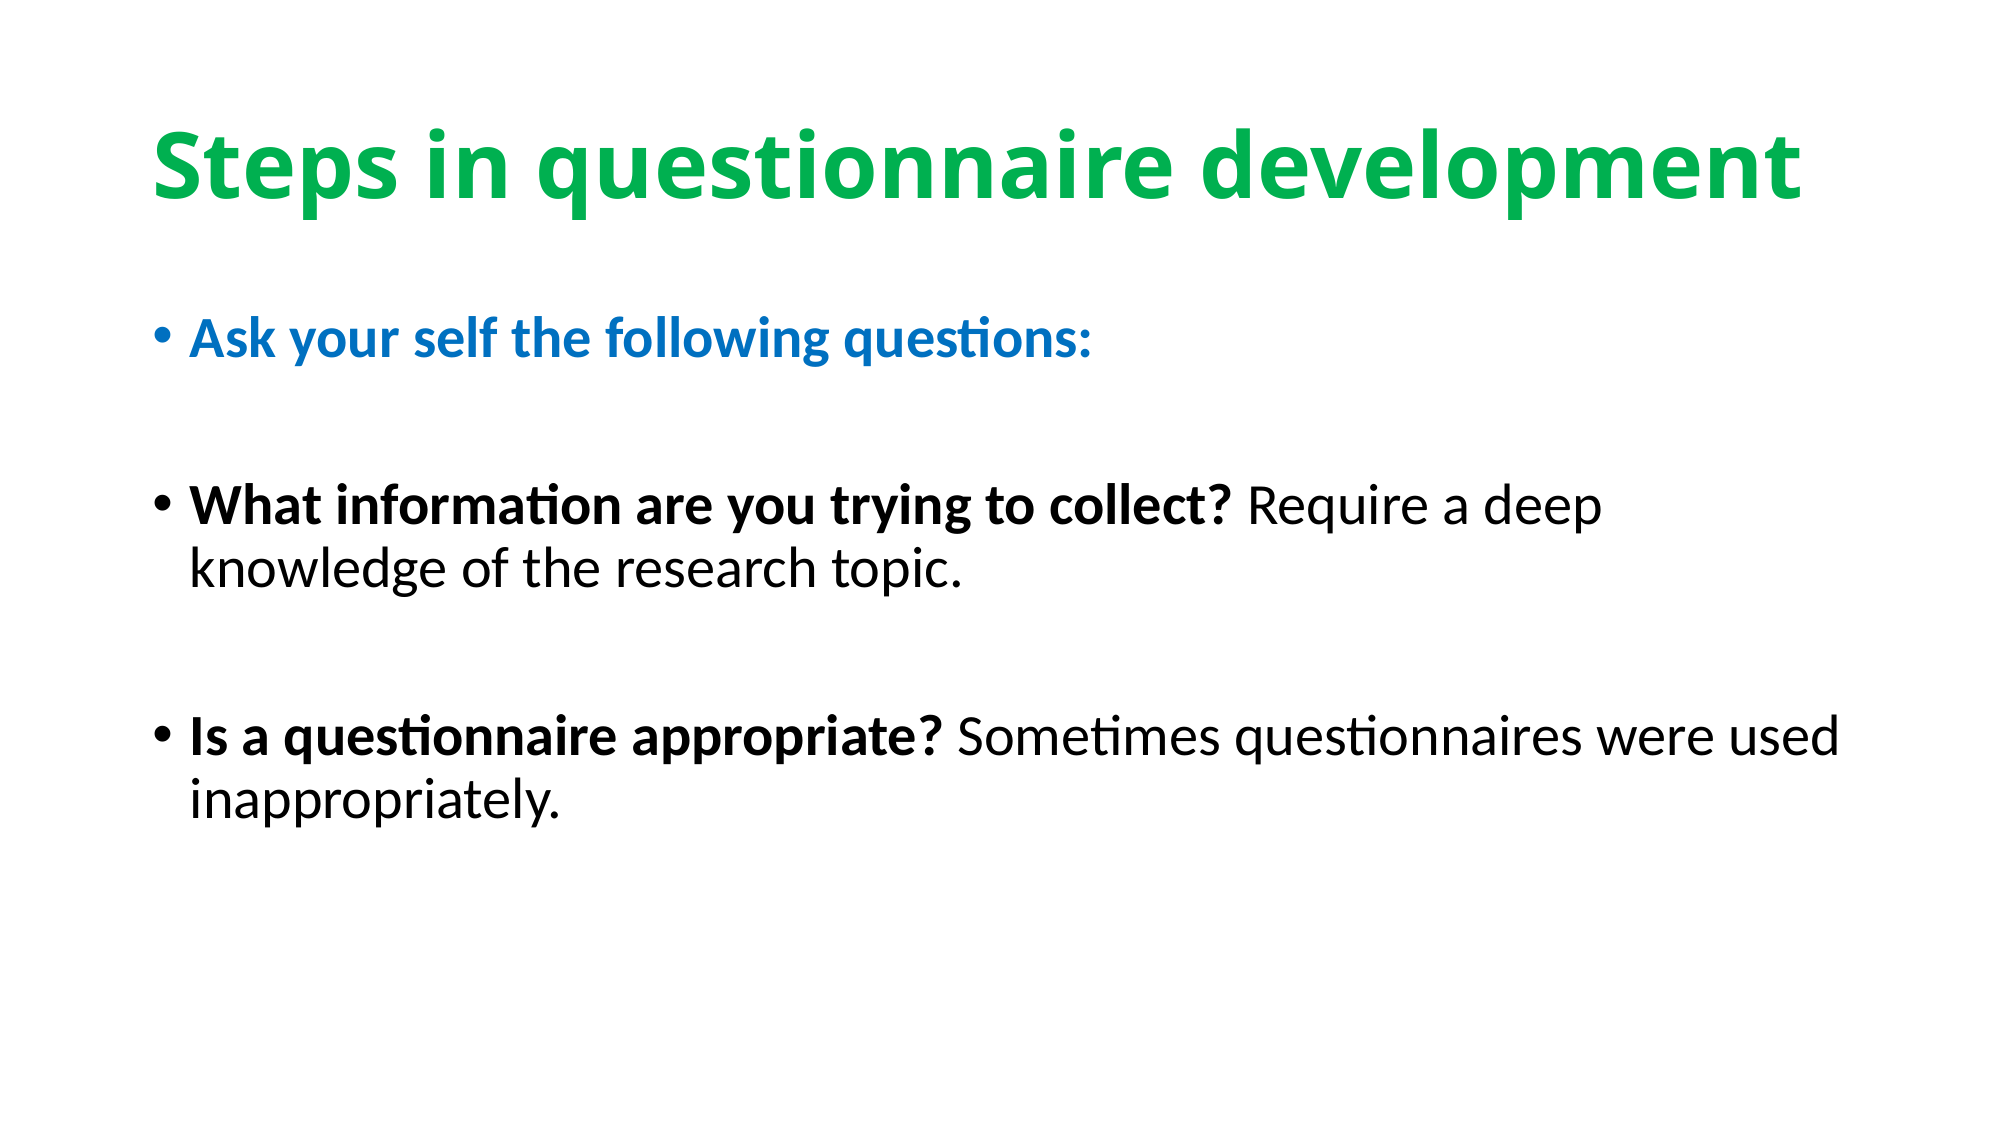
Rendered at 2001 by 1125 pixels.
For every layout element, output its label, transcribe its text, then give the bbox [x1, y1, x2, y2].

title Steps in questionnaire development [137, 59, 1863, 278]
list Ask your self the following questions: What information are you trying to collect? Require a deep knowledge of the research topic. Is a questionnaire appropriate? Sometimes questionnaires were used inappropriately. [137, 299, 1863, 1014]
